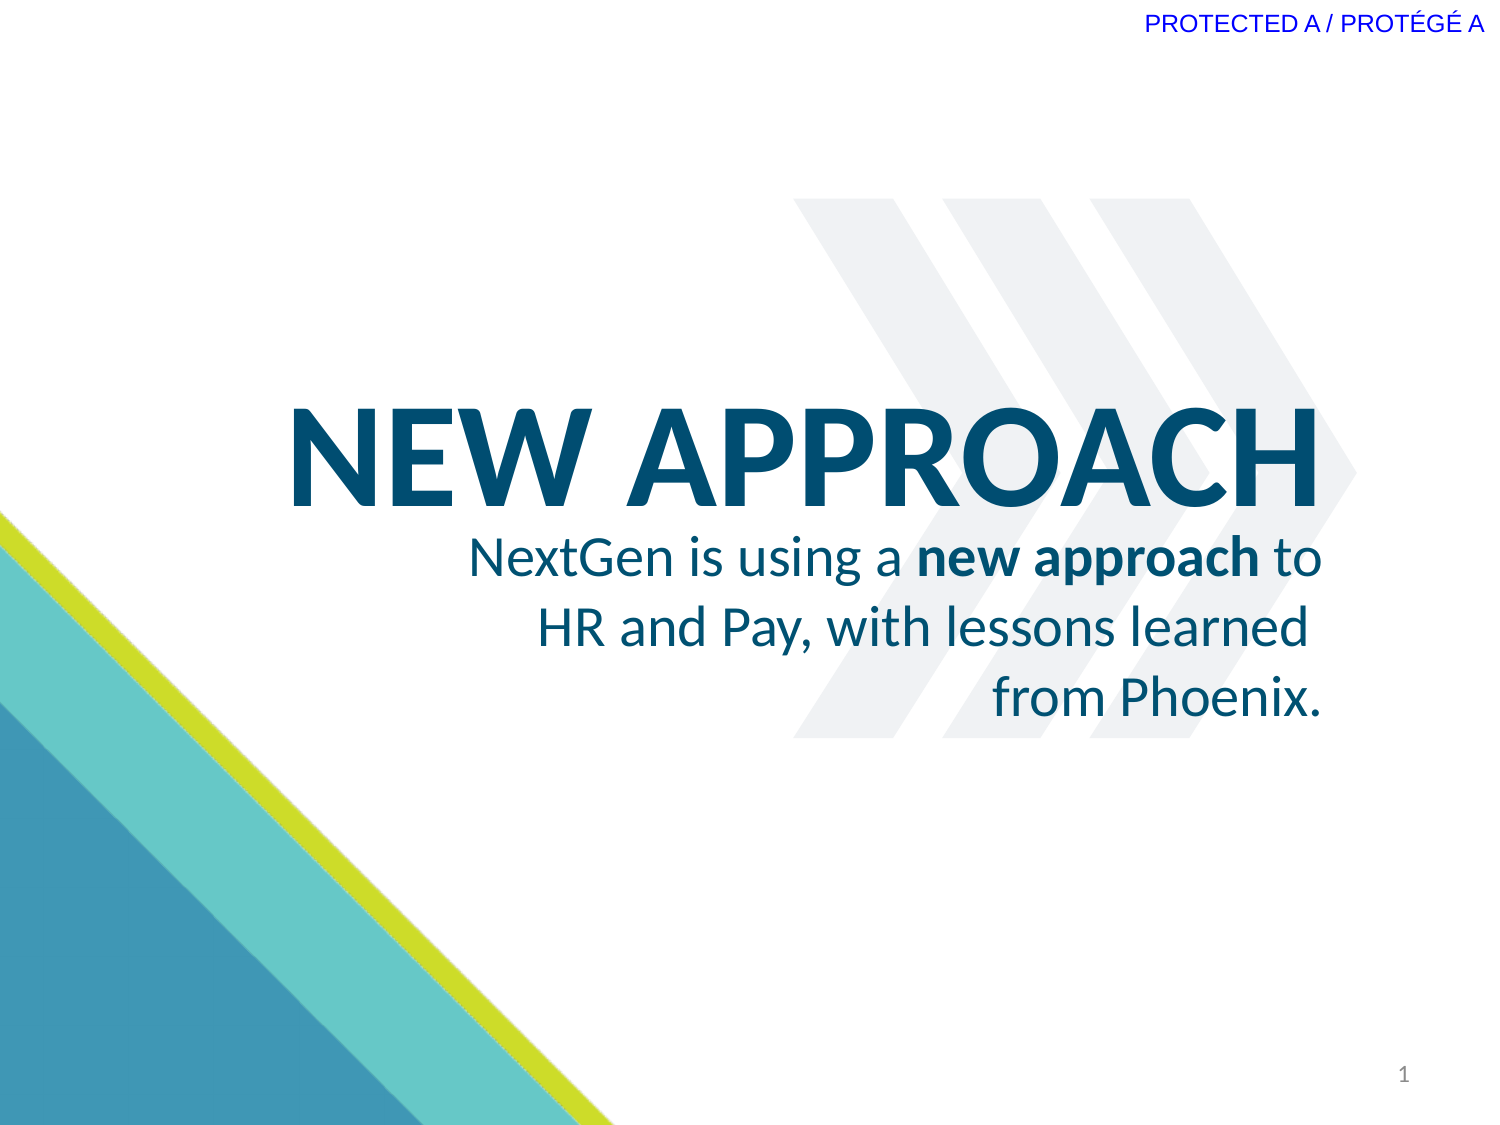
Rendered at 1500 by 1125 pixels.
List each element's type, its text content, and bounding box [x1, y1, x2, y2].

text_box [792, 198, 1357, 739]
picture [0, 682, 651, 1125]
slide_number 1 [1074, 1042, 1425, 1103]
title NEW APPROACH [159, 349, 787, 511]
picture [0, 475, 402, 681]
text_box NextGen is using a new approach to HR and Pay, with lessons learned from Phoenix. [402, 511, 787, 736]
